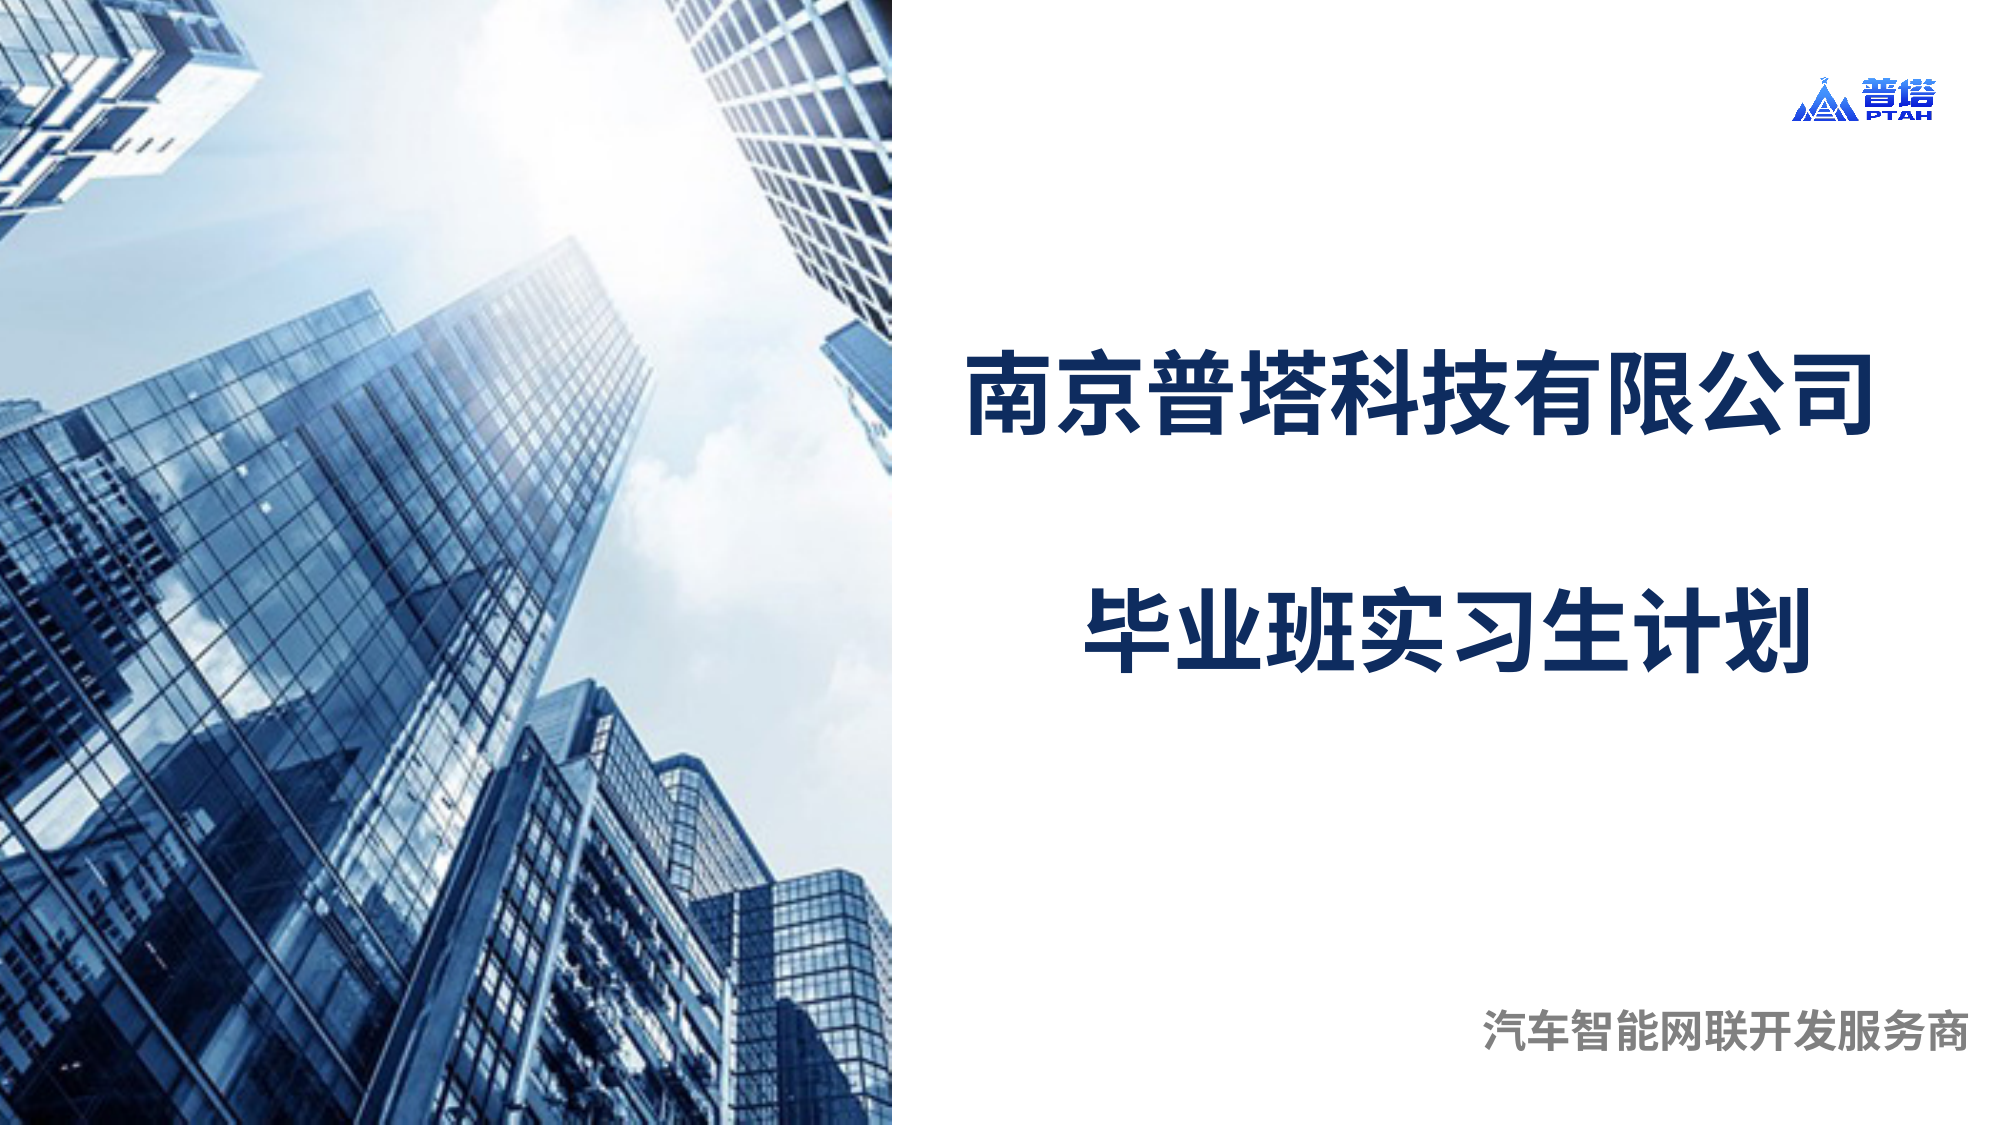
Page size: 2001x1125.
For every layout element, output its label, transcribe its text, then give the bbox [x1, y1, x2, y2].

picture [0, 0, 892, 1125]
text_box 汽车智能网联开发服务商 [1429, 995, 1987, 1064]
picture [1743, 5, 1984, 191]
text_box 南京普塔科技有限公司 [947, 328, 2000, 454]
text_box 毕业班实习生计划 [1066, 566, 1890, 691]
